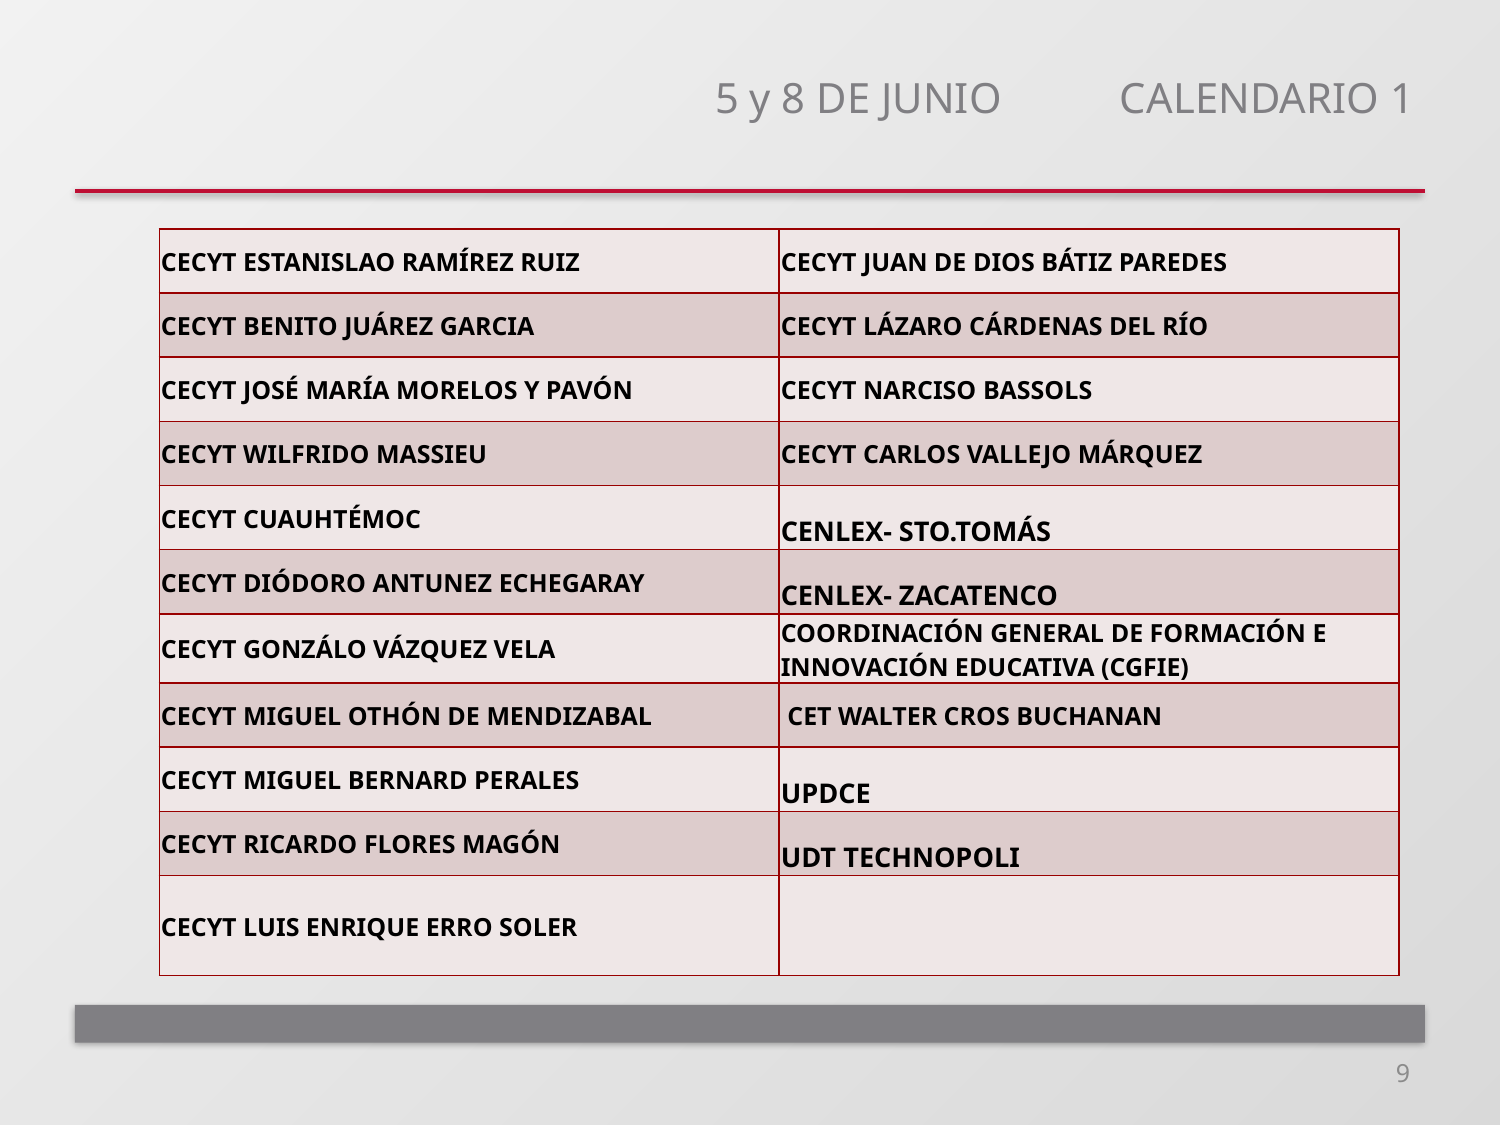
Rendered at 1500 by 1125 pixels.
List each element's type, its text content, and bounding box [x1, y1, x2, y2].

table_cell CECYT LÁZARO CÁRDENAS DEL RÍO [780, 294, 1398, 356]
table_cell CECYT JOSÉ MARÍA MORELOS Y PAVÓN [160, 358, 778, 421]
title 5 y 8 DE JUNIO CALENDARIO 1 [79, 2, 1430, 191]
table_cell CECYT CUAUHTÉMOC [160, 486, 778, 549]
table_cell CECYT MIGUEL OTHÓN DE MENDIZABAL [160, 684, 778, 746]
table_cell CECYT CARLOS VALLEJO MÁRQUEZ [780, 422, 1398, 485]
table_cell CECYT LUIS ENRIQUE ERRO SOLER [160, 876, 778, 975]
table_cell CECYT MIGUEL BERNARD PERALES [160, 748, 778, 811]
table_cell CET WALTER CROS BUCHANAN [780, 684, 1398, 746]
table_cell CENLEX- STO.TOMÁS [780, 486, 1398, 549]
table_cell CECYT NARCISO BASSOLS [780, 358, 1398, 421]
table_cell CECYT RICARDO FLORES MAGÓN [160, 812, 778, 875]
table_cell COORDINACIÓN GENERAL DE FORMACIÓN E INNOVACIÓN EDUCATIVA (CGFIE) [780, 615, 1398, 682]
table_header CECYT ESTANISLAO RAMÍREZ RUIZ [160, 230, 778, 292]
table_cell CECYT WILFRIDO MASSIEU [160, 422, 778, 485]
slide_number 9 [1074, 1042, 1425, 1103]
table_header CECYT JUAN DE DIOS BÁTIZ PAREDES [780, 230, 1398, 292]
table_cell CECYT DIÓDORO ANTUNEZ ECHEGARAY [160, 550, 778, 613]
table_cell CECYT GONZÁLO VÁZQUEZ VELA [160, 615, 778, 682]
table_cell UDT TECHNOPOLI [780, 812, 1398, 875]
table_cell CENLEX- ZACATENCO [780, 550, 1398, 613]
table_cell CECYT BENITO JUÁREZ GARCIA [160, 294, 778, 356]
table_cell [780, 876, 1398, 975]
table_cell UPDCE [780, 748, 1398, 811]
